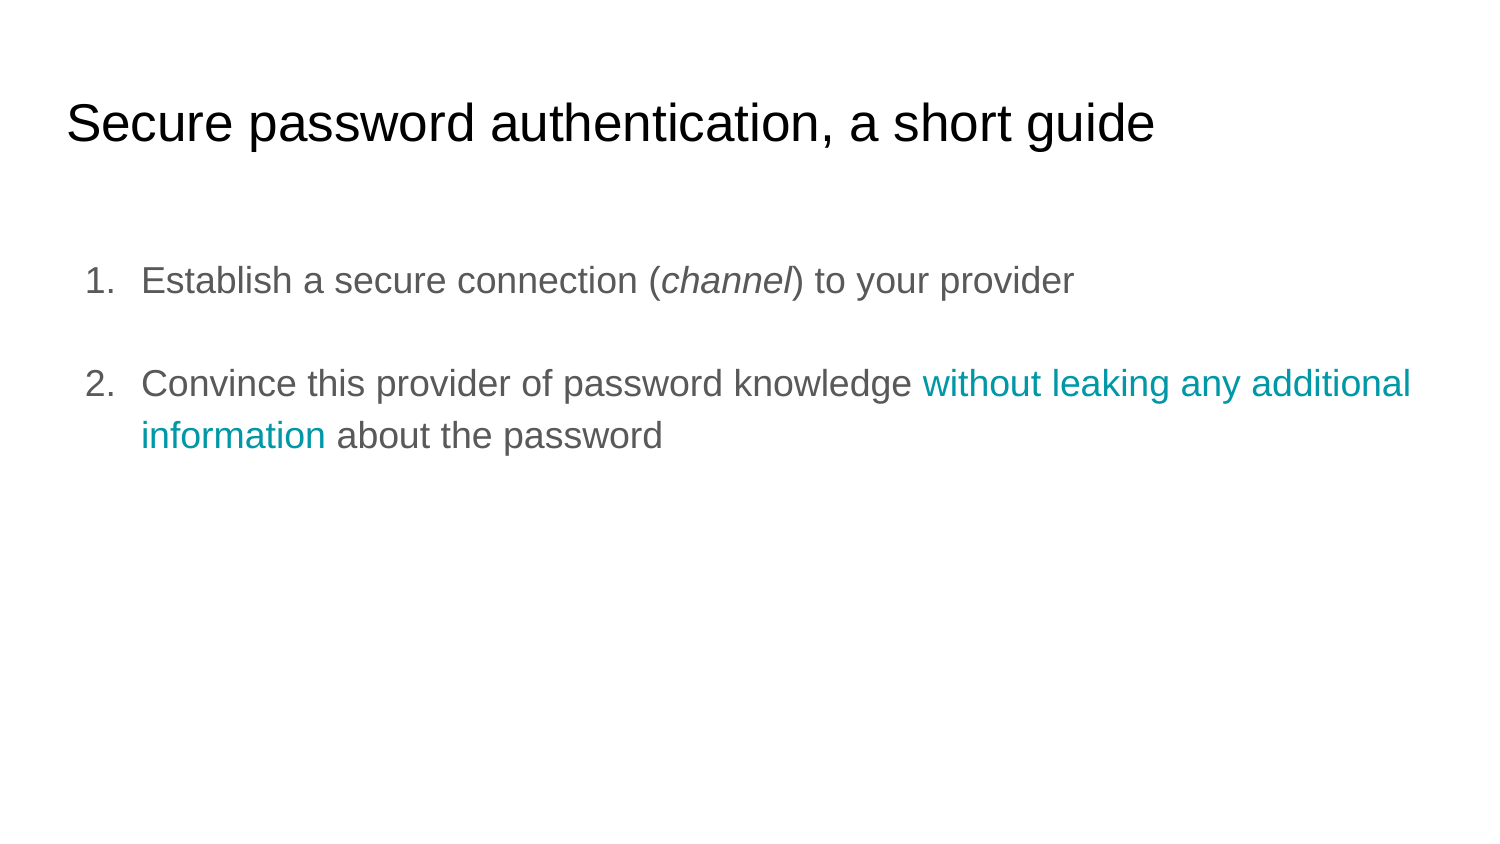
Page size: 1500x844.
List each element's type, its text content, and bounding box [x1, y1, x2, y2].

title Secure password authentication, a short guide [51, 72, 1449, 167]
list Establish a secure connection (channel) to your provider Convince this provider of password knowledge without leaking any additional information about the password [51, 189, 1449, 750]
